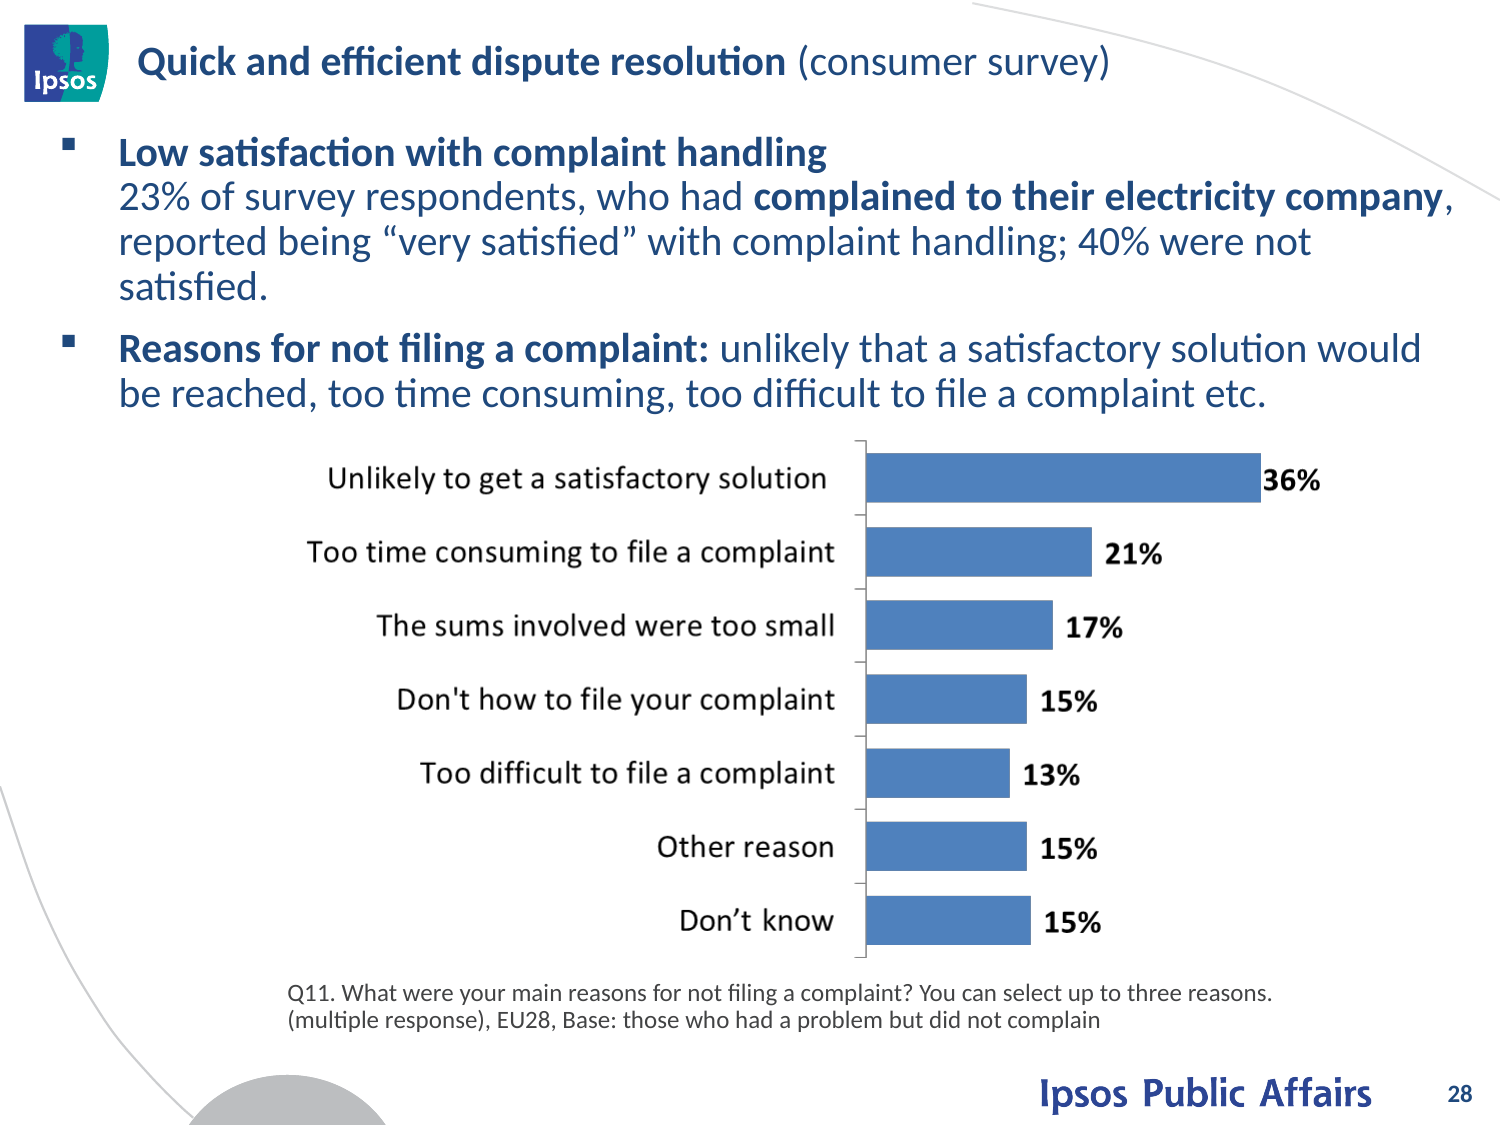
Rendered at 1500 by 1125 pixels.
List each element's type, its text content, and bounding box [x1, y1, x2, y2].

title Quick and efficient dispute resolution (consumer survey) [137, 39, 1477, 85]
picture [270, 418, 1328, 975]
slide_number 28 [1425, 1077, 1474, 1108]
text_box Q11. What were your main reasons for not filing a complaint? You can select up to three reasons. (multiple response), EU28, Base: those who had a problem but did not complain [287, 979, 1423, 1034]
list Low satisfaction with complaint handling 23% of survey respondents, who had complained to their electricity company, reported being “very satisfied” with complaint handling; 40% were not satisfied. Reasons for not filing a complaint: unlikely that a satisfactory solution would be reached, too time consuming, too difficult to file a complaint etc. [59, 124, 1463, 347]
picture [1016, 1060, 1399, 1125]
